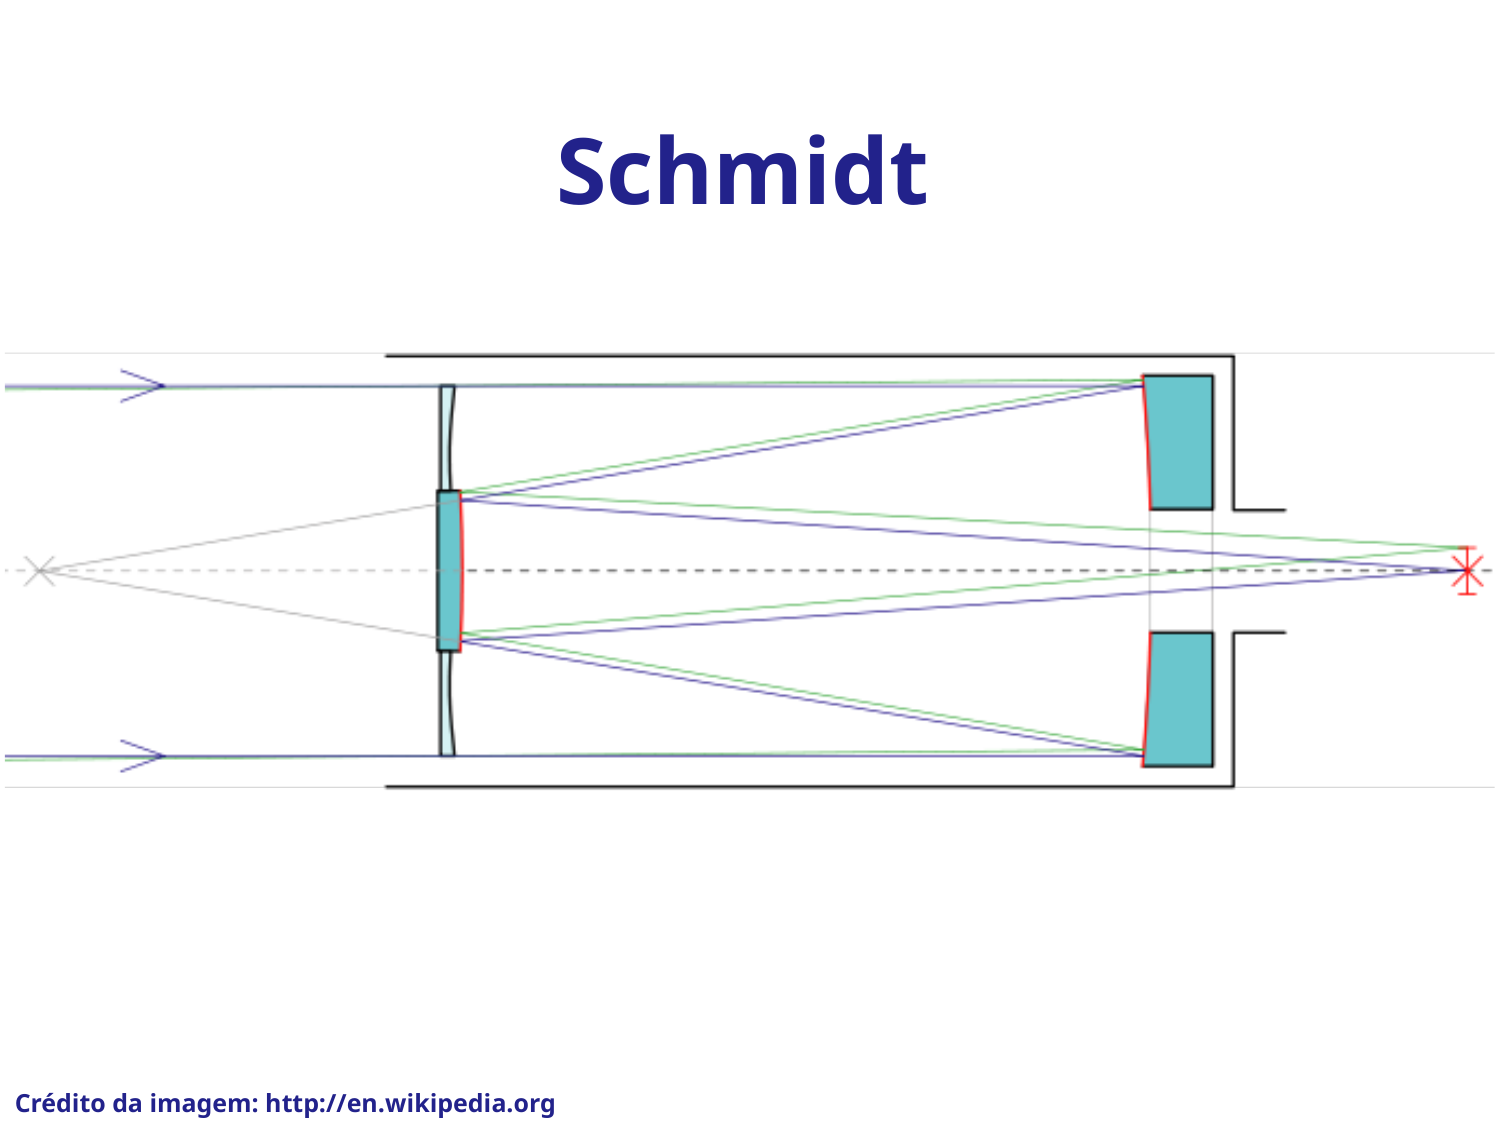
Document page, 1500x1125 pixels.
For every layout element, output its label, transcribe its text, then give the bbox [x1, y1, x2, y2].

title Schmidt [105, 46, 1381, 277]
text_box Crédito da imagem: http://en.wikipedia.org [0, 1079, 985, 1125]
picture [4, 278, 1495, 1005]
